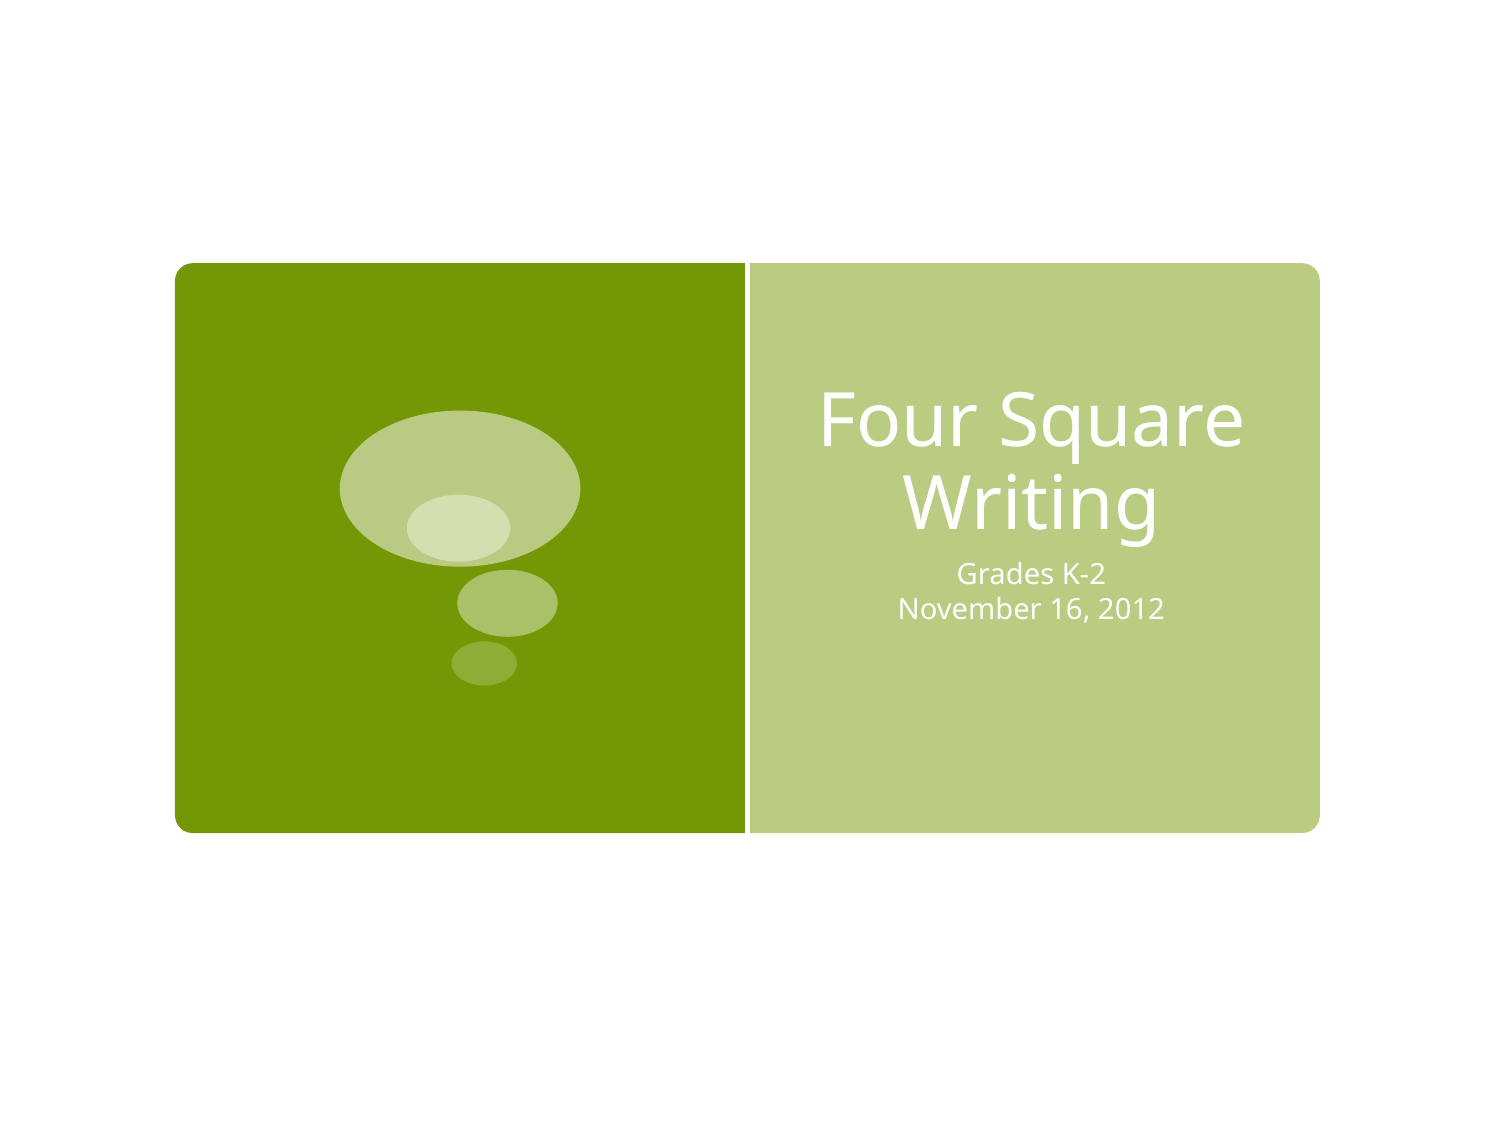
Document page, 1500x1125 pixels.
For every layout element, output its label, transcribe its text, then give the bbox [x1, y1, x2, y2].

subtitle Grades K-2 November 16, 2012 [762, 555, 1300, 643]
title Four Square Writing [762, 275, 1300, 545]
